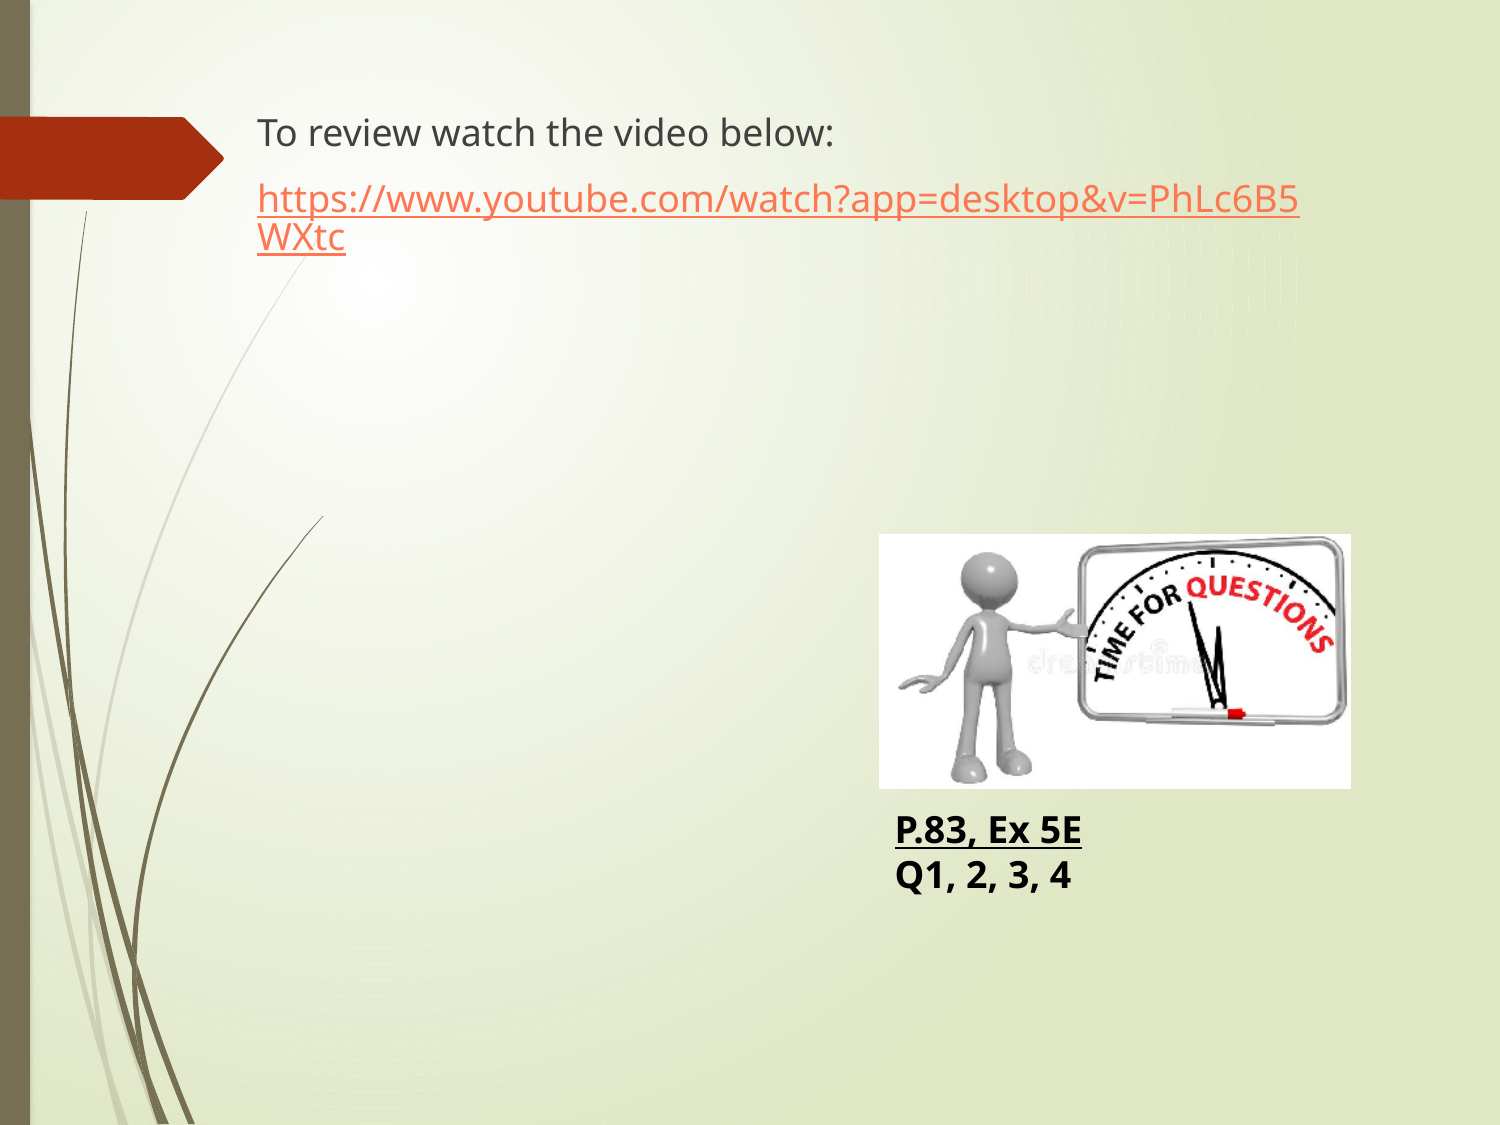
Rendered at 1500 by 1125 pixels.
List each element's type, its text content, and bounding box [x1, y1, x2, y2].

list To review watch the video below: https://www.youtube.com/watch?app=desktop&v=PhLc6B5WXtc [242, 101, 1324, 722]
picture [879, 534, 1352, 789]
text_box P.83, Ex 5E Q1, 2, 3, 4 [879, 798, 1400, 904]
